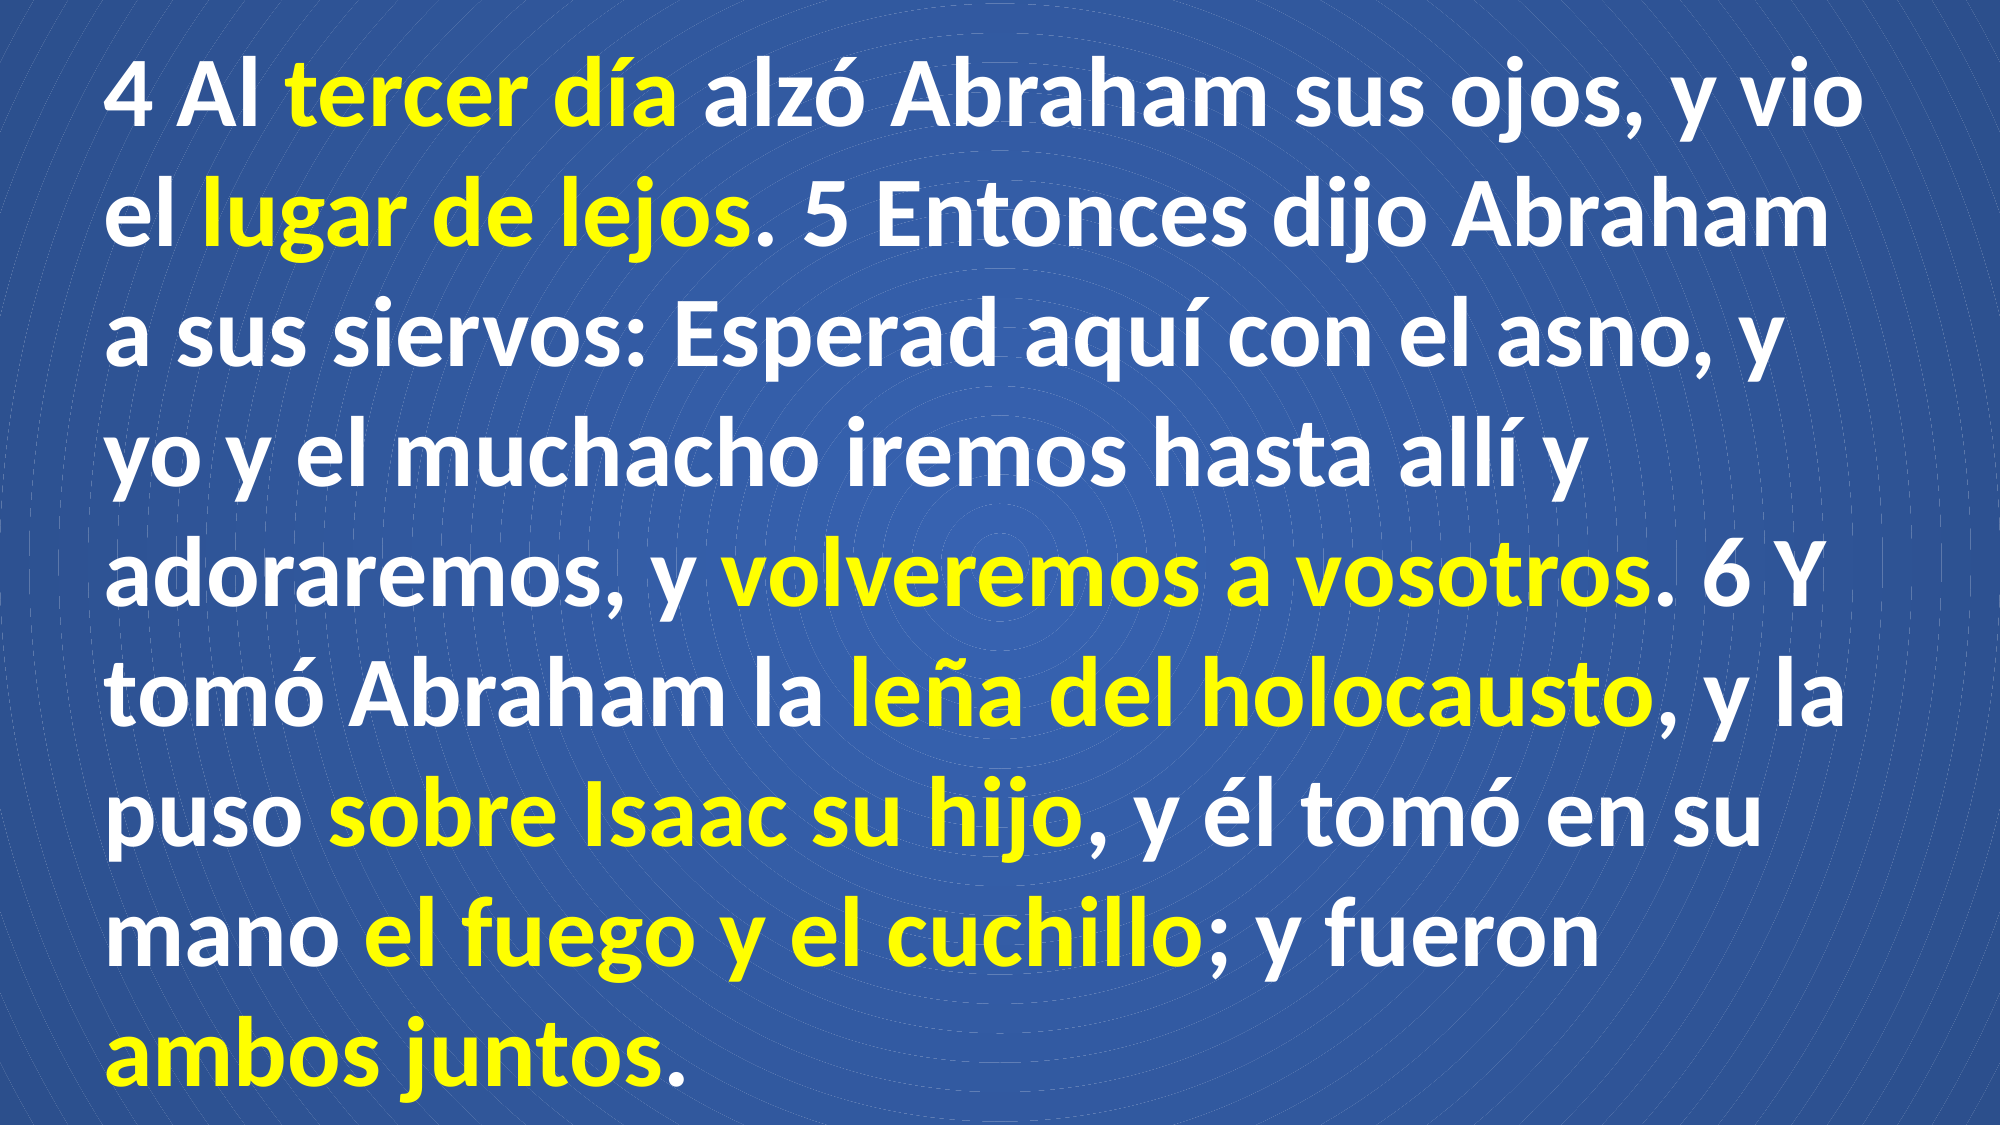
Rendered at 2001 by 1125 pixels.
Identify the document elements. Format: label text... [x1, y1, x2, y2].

text_box 4 Al tercer día alzó Abraham sus ojos, y vio el lugar de lejos. 5 Entonces dijo Abraham a sus siervos: Esperad aquí con el asno, y yo y el muchacho iremos hasta allí y adoraremos, y volveremos a vosotros. 6 Y tomó Abraham la leña del holocausto, y la puso sobre Isaac su hijo, y él tomó en su mano el fuego y el cuchillo; y fueron ambos juntos. [88, 19, 1895, 1114]
